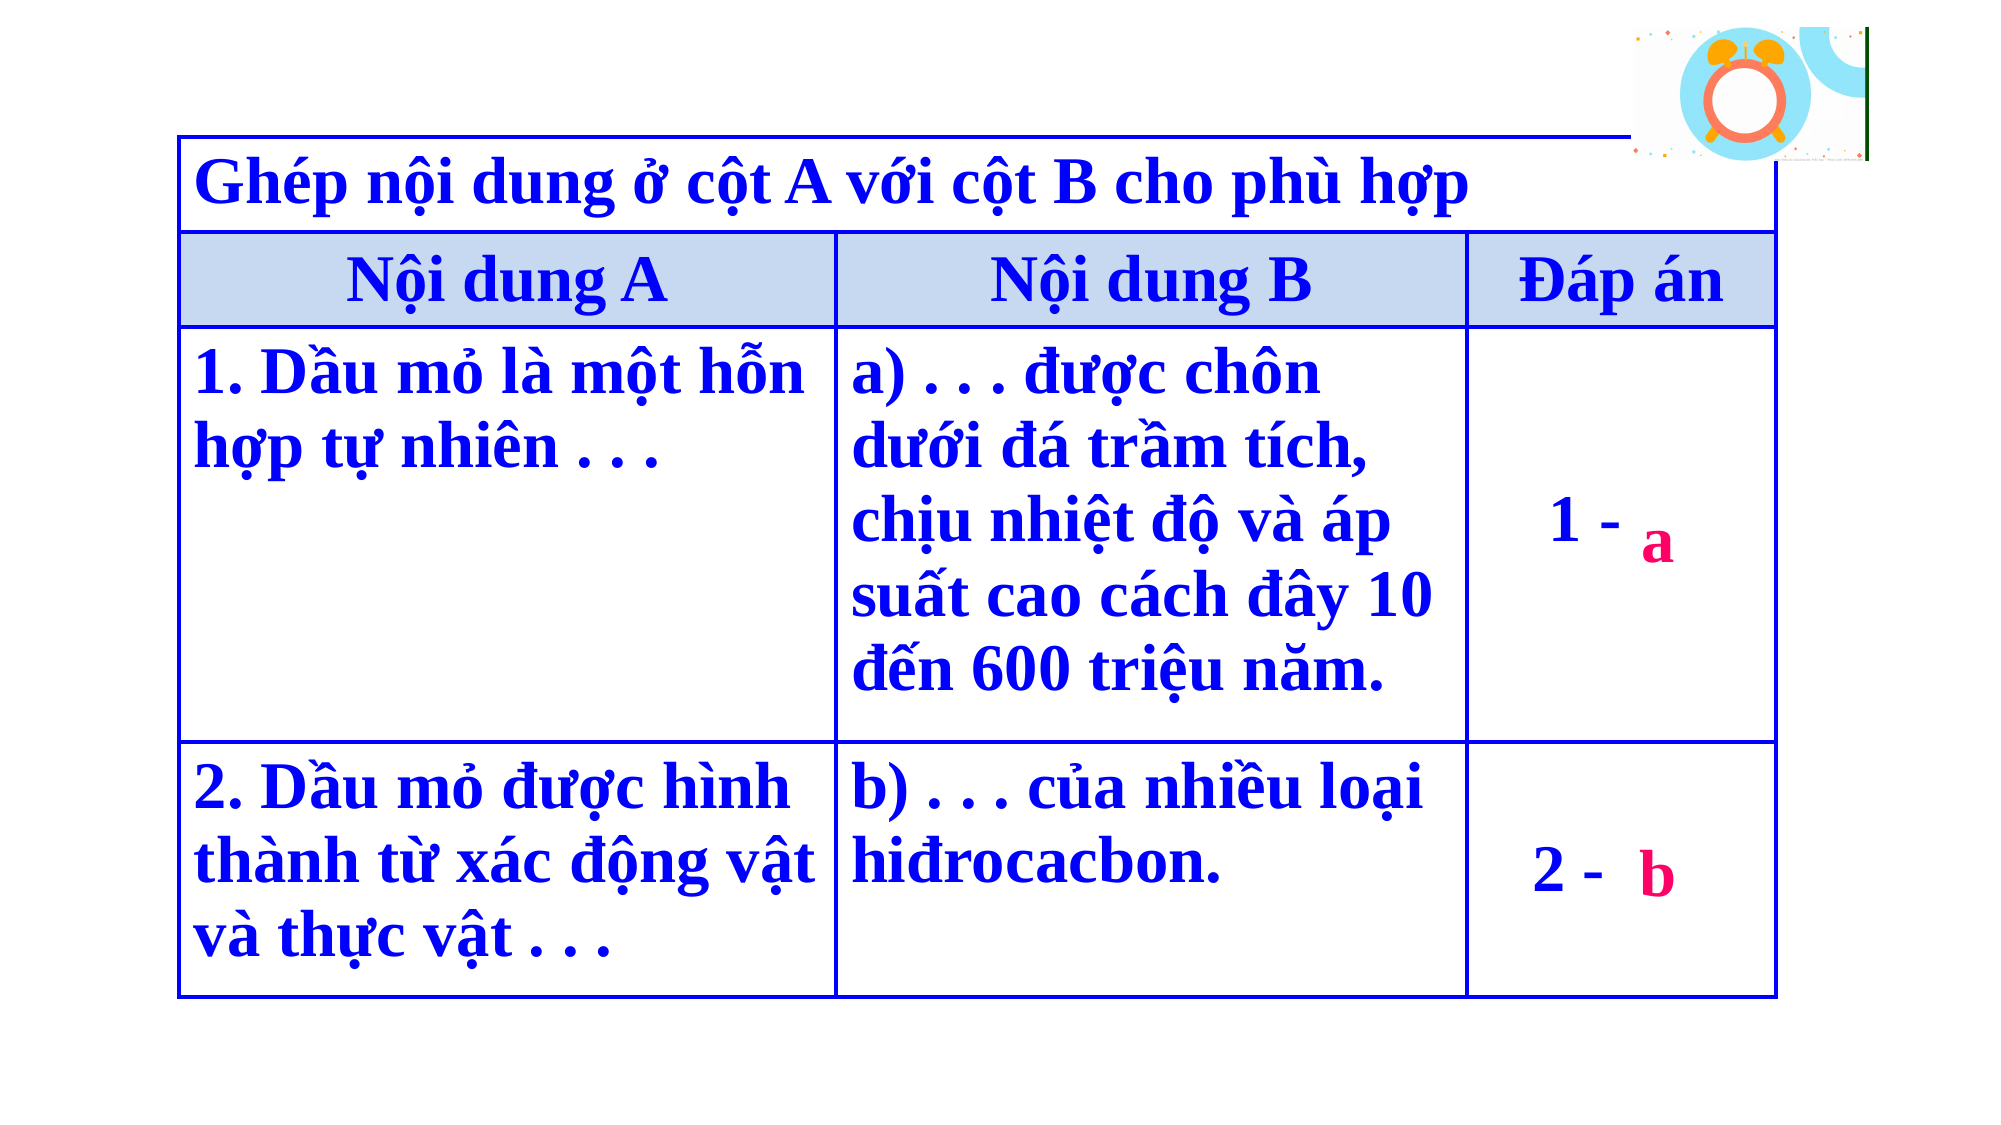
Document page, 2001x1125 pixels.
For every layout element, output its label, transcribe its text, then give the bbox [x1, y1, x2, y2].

table_cell 1. Dầu mỏ là một hỗn hợp tự nhiên . . . [181, 329, 834, 740]
table_cell 1 - [1469, 329, 1774, 740]
table_cell Nội dung A [181, 234, 834, 325]
table_cell Nội dung B [838, 234, 1465, 325]
table_cell 2 - [1469, 744, 1774, 995]
text_box b [1624, 822, 1692, 918]
table_cell 2. Dầu mỏ được hình thành từ xác động vật và thực vật . . . [181, 744, 834, 995]
text_box a [1626, 488, 1690, 584]
table_header Ghép nội dung ở cột A với cột B cho phù hợp [181, 139, 1774, 230]
table_cell b) . . . của nhiều loại hiđrocacbon. [838, 744, 1465, 995]
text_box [1630, 26, 1870, 162]
table_cell a) . . . được chôn dưới đá trầm tích, chịu nhiệt độ và áp suất cao cách đây 10 đến 600 triệu năm. [838, 329, 1465, 740]
table_cell Đáp án [1469, 234, 1774, 325]
